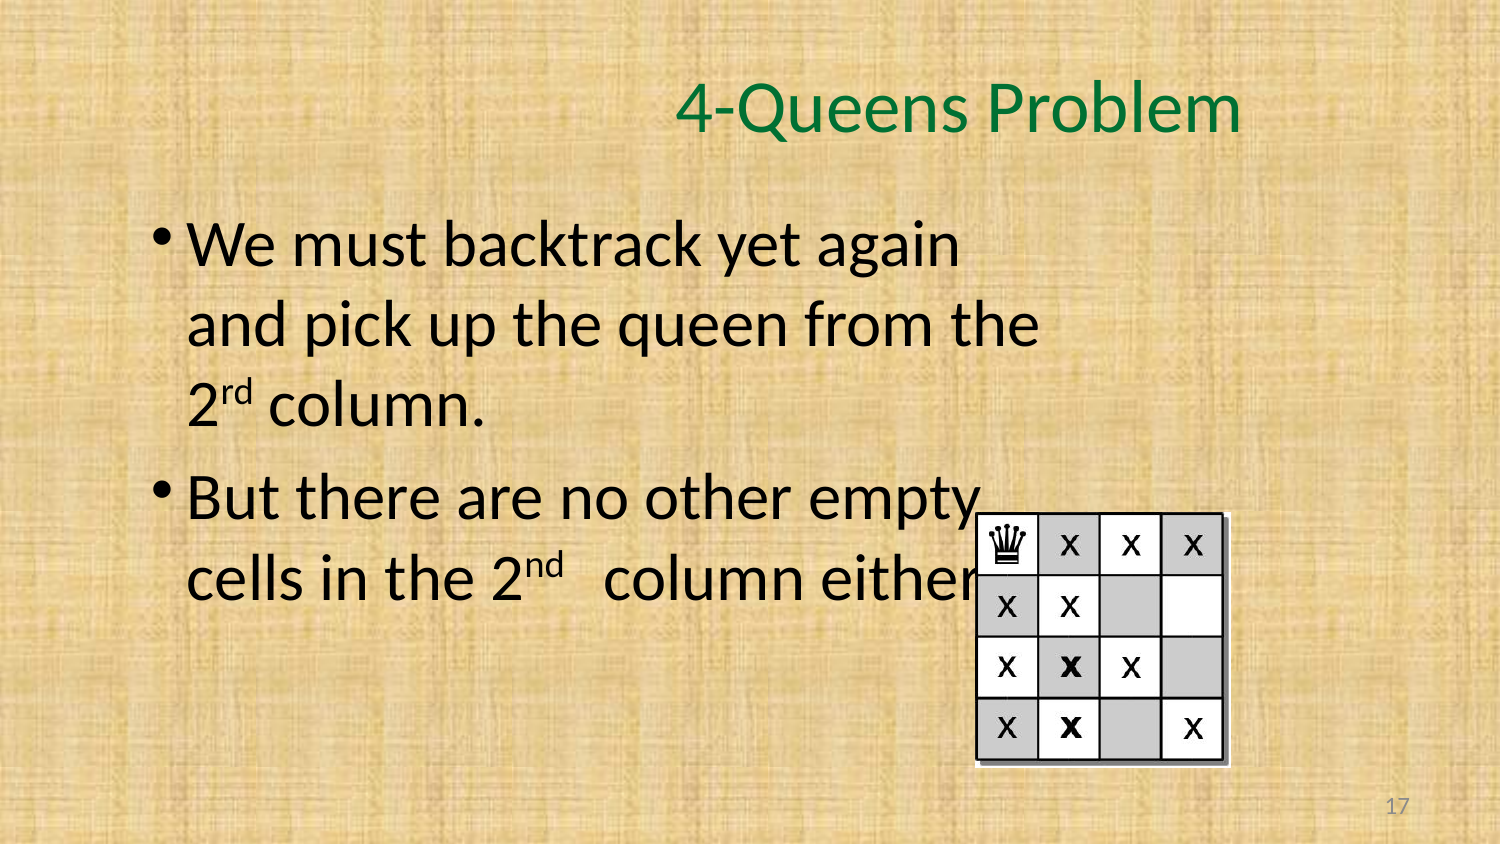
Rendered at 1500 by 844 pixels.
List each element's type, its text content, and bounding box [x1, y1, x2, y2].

slide_number 17 [1074, 782, 1425, 827]
list We must backtrack yet again and pick up the queen from the 2rd column. But there are no other empty cells in the 2nd column either. [123, 192, 1067, 750]
picture [0, 0, 1500, 844]
title 4-Queens Problem [243, 33, 1259, 175]
